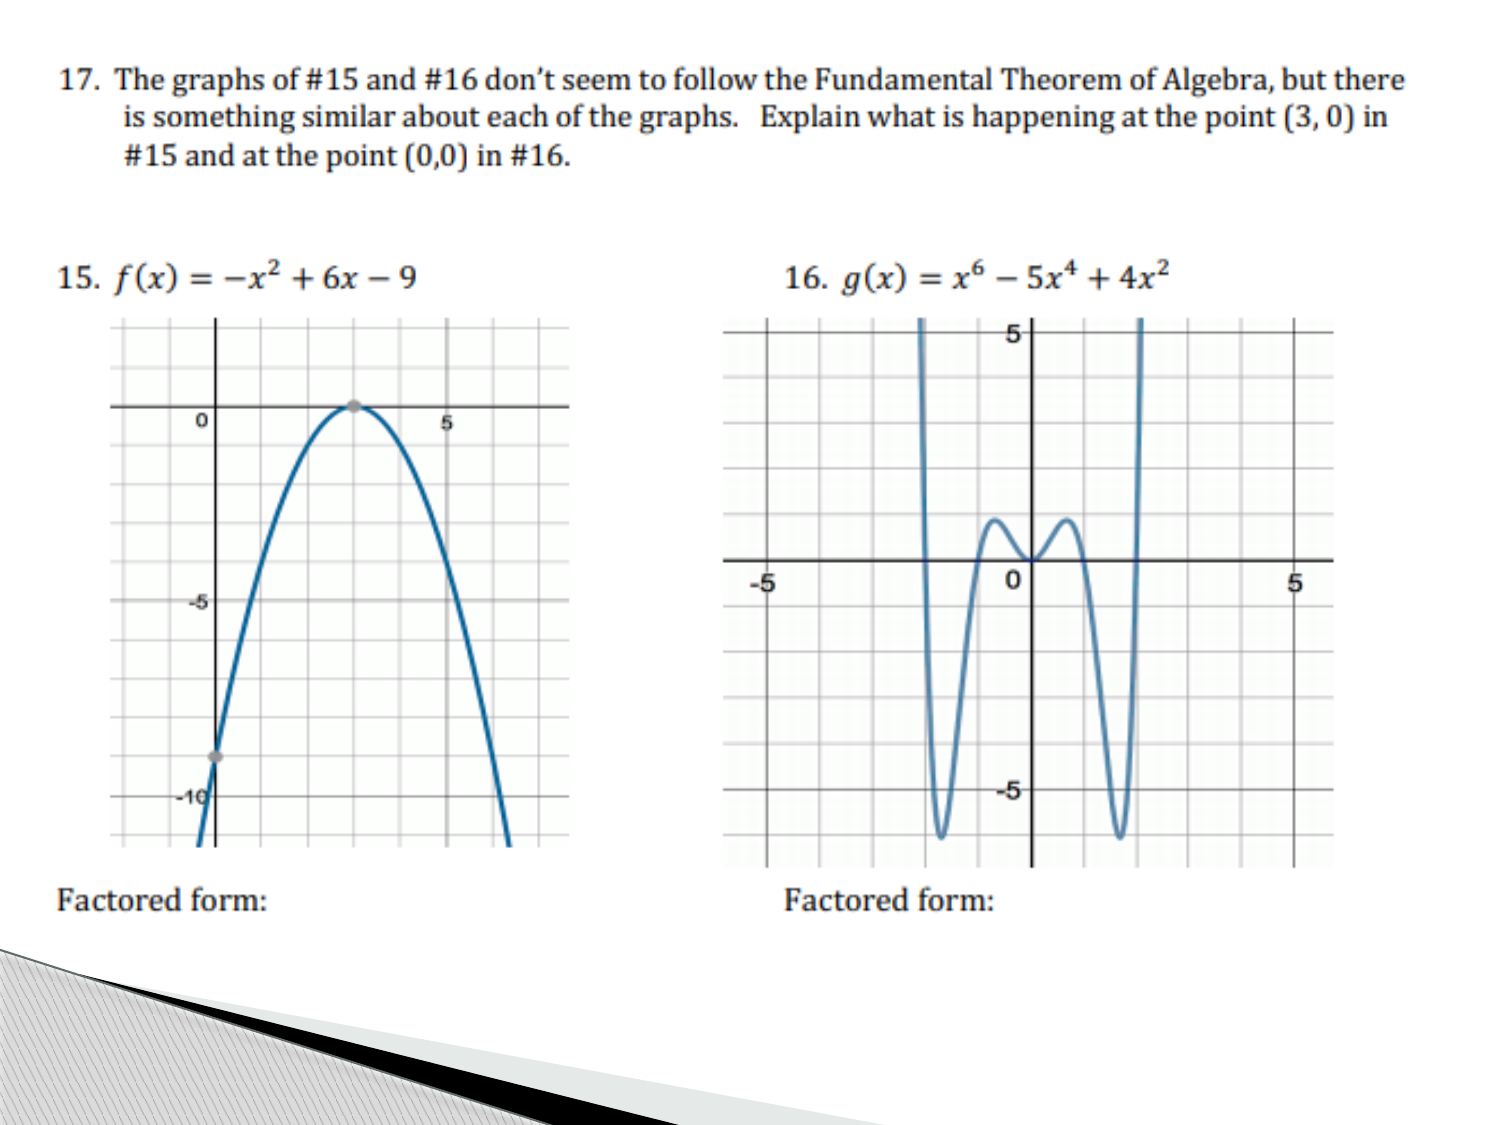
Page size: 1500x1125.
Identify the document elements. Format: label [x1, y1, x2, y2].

picture [33, 237, 1351, 935]
picture [49, 49, 1430, 188]
